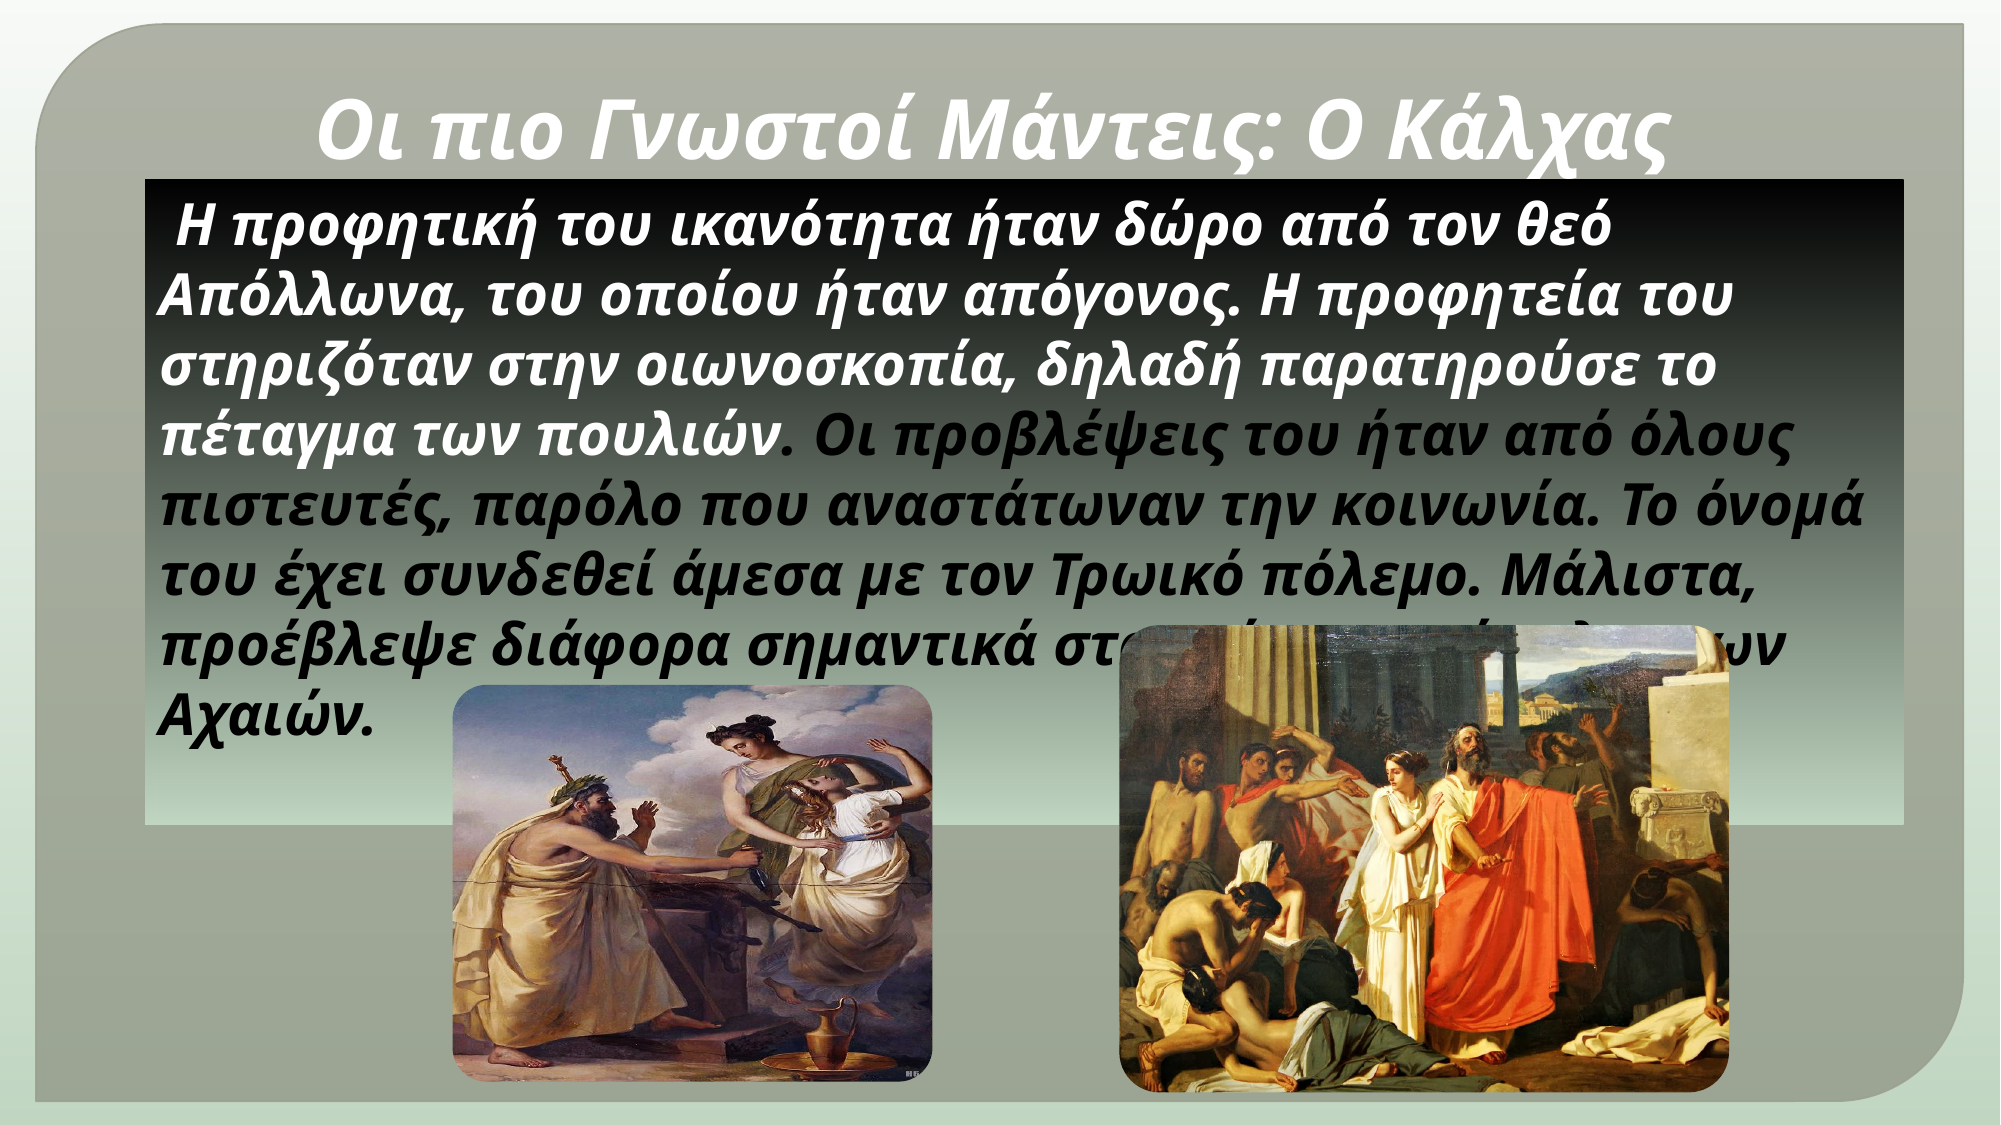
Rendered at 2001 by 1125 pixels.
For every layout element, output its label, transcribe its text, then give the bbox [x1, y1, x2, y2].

text_box Οι πιο Γνωστοί Μάντεις: Ο Κάλχας [250, 69, 1736, 185]
text_box Η προφητική του ικανότητα ήταν δώρο από τον θεό Απόλλωνα, του οποίου ήταν απόγονος. Η προφητεία του στηριζόταν στην οιωνοσκοπία, δηλαδή παρατηρούσε το πέταγμα των πουλιών. Οι προβλέψεις του ήταν από όλους πιστευτές, παρόλο που αναστάτωναν την κοινωνία. Το όνομά του έχει συνδεθεί άμεσα με τον Τρωικό πόλεμο. Μάλιστα, προέβλεψε διάφορα σημαντικά στοιχεία προς όφελος των Αχαιών. [145, 179, 1904, 825]
picture [1119, 624, 1730, 1093]
picture [452, 684, 933, 1082]
